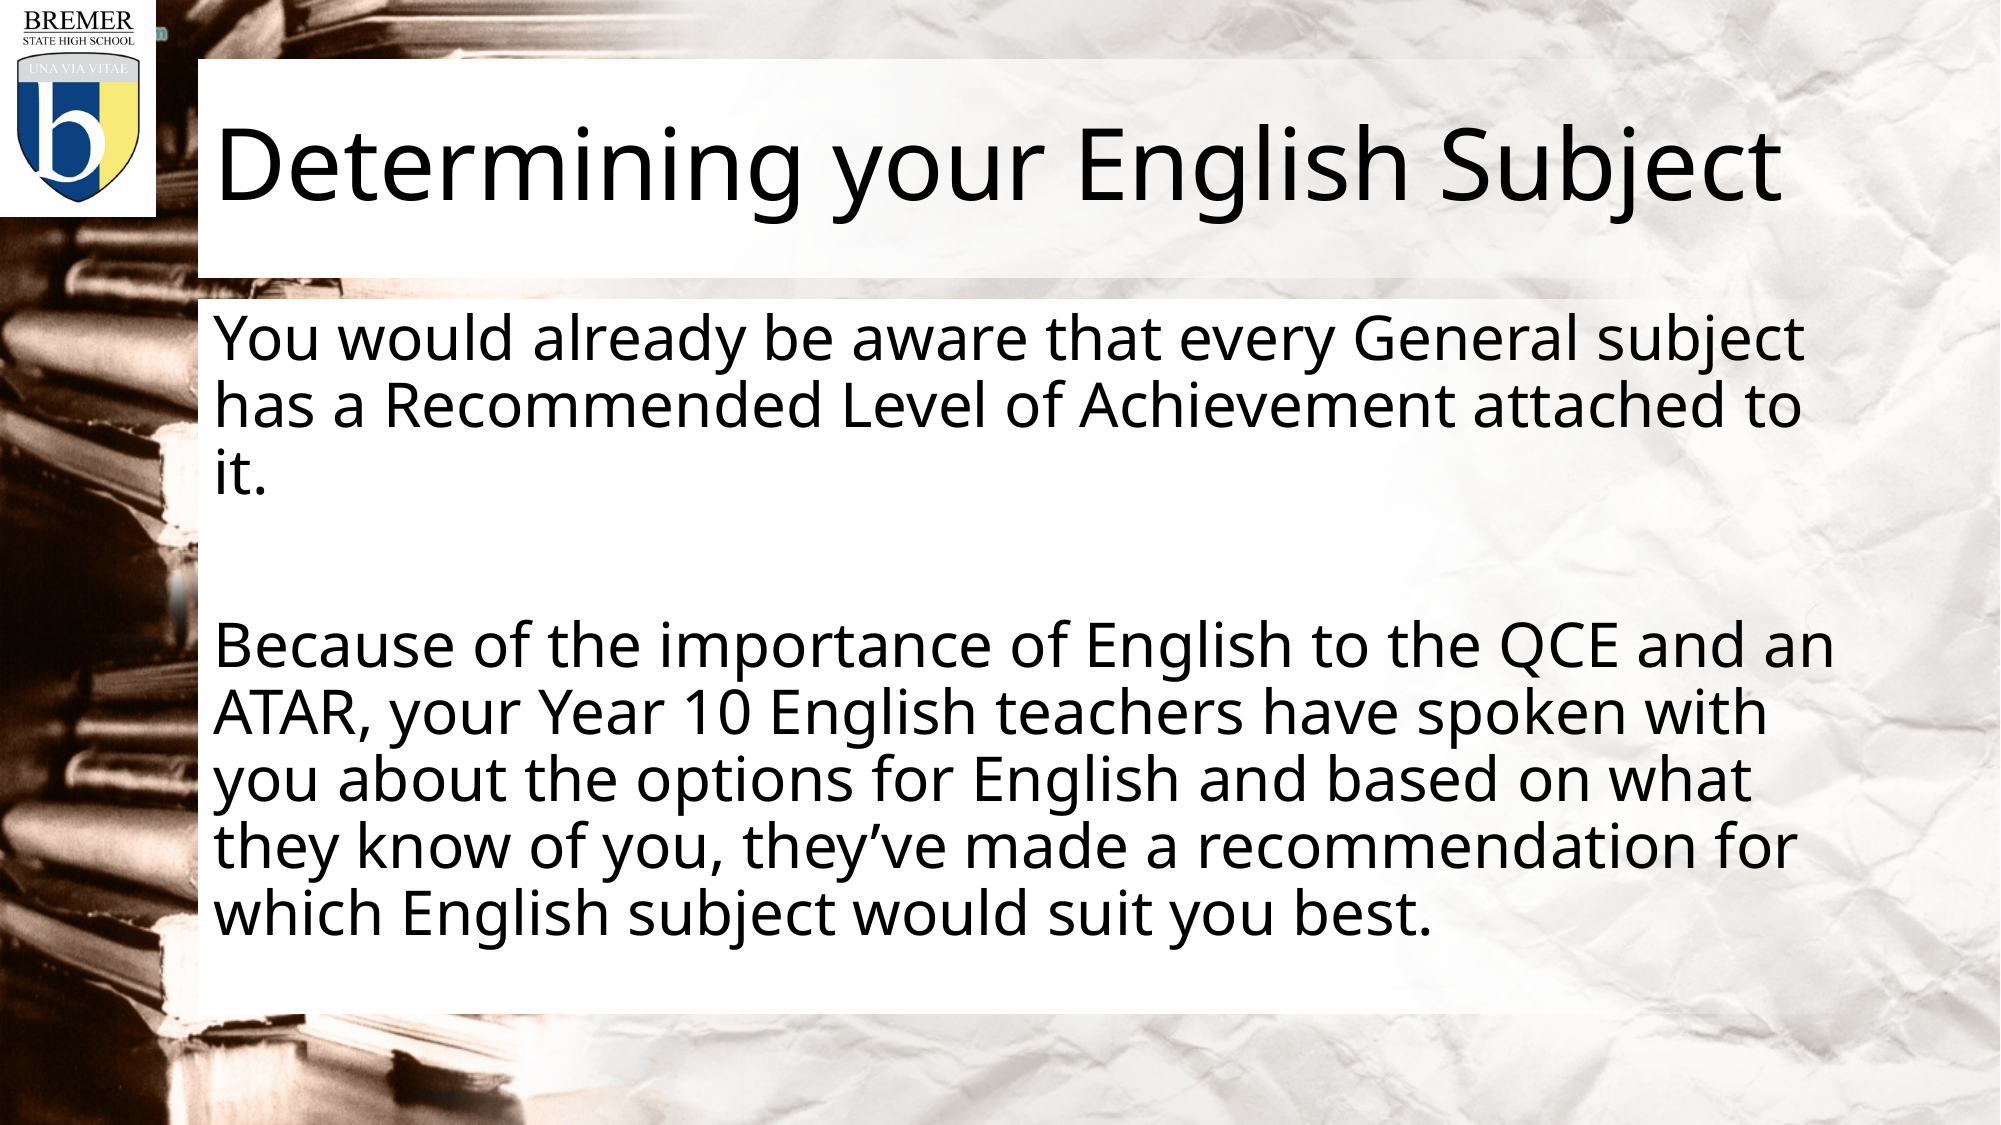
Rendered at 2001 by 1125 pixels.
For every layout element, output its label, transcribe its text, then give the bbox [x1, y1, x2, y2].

title Determining your English Subject [198, 59, 1863, 278]
picture [0, 0, 2001, 1125]
list You would already be aware that every General subject has a Recommended Level of Achievement attached to it. Because of the importance of English to the QCE and an ATAR, your Year 10 English teachers have spoken with you about the options for English and based on what they know of you, they’ve made a recommendation for which English subject would suit you best. [198, 299, 1863, 1014]
